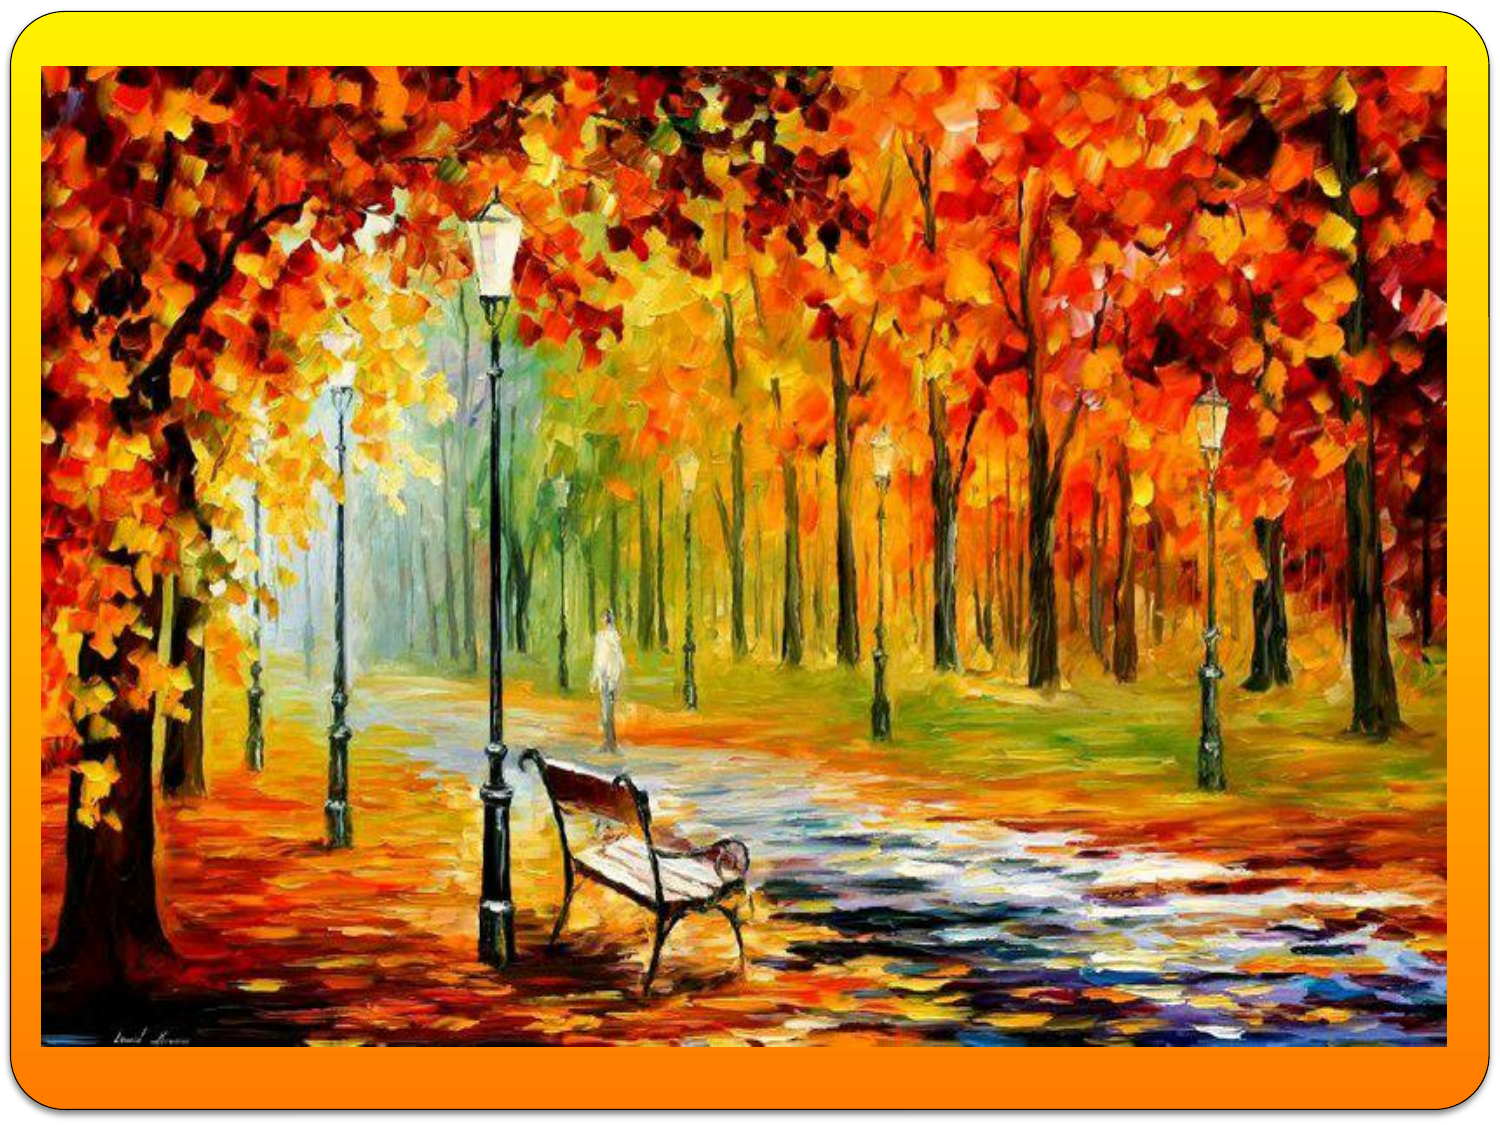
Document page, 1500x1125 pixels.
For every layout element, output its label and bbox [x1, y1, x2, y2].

picture [41, 66, 1448, 1047]
